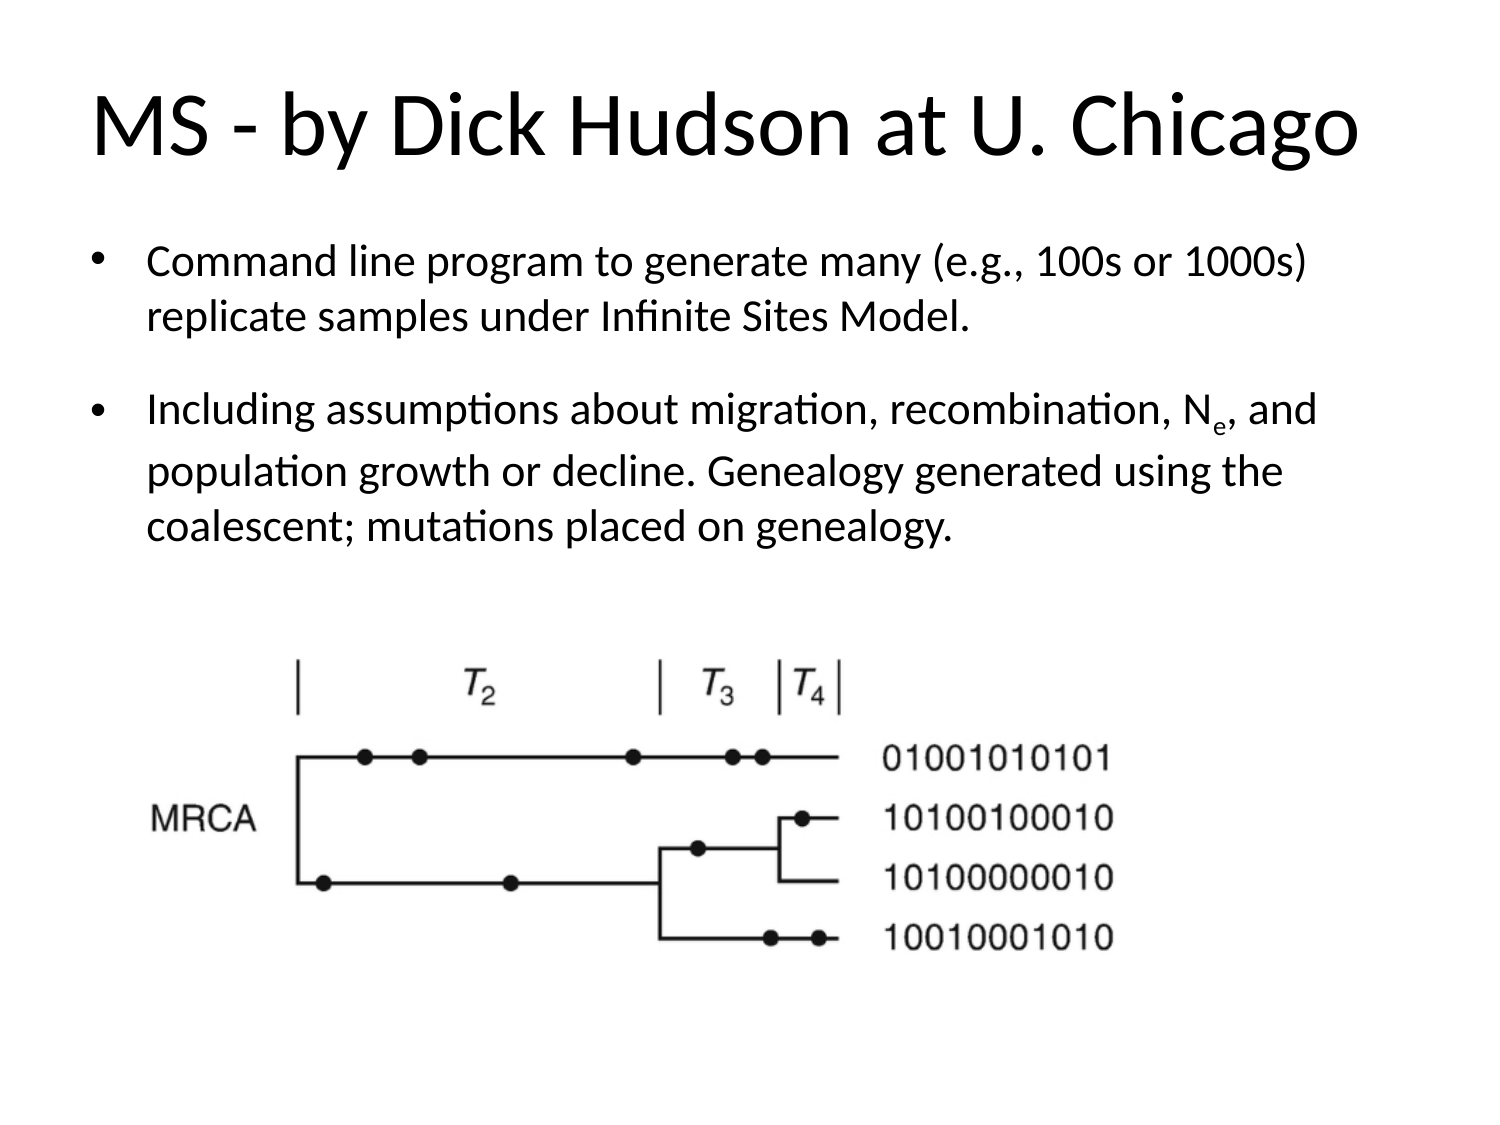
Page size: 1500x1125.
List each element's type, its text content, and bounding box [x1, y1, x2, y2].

title MS - by Dick Hudson at U. Chicago [75, 25, 1425, 213]
picture [149, 658, 1116, 958]
list Command line program to generate many (e.g., 100s or 1000s) replicate samples under Infinite Sites Model. Including assumptions about migration, recombination, Ne, and population growth or decline. Genealogy generated using the coalescent; mutations placed on genealogy. [75, 223, 1425, 966]
